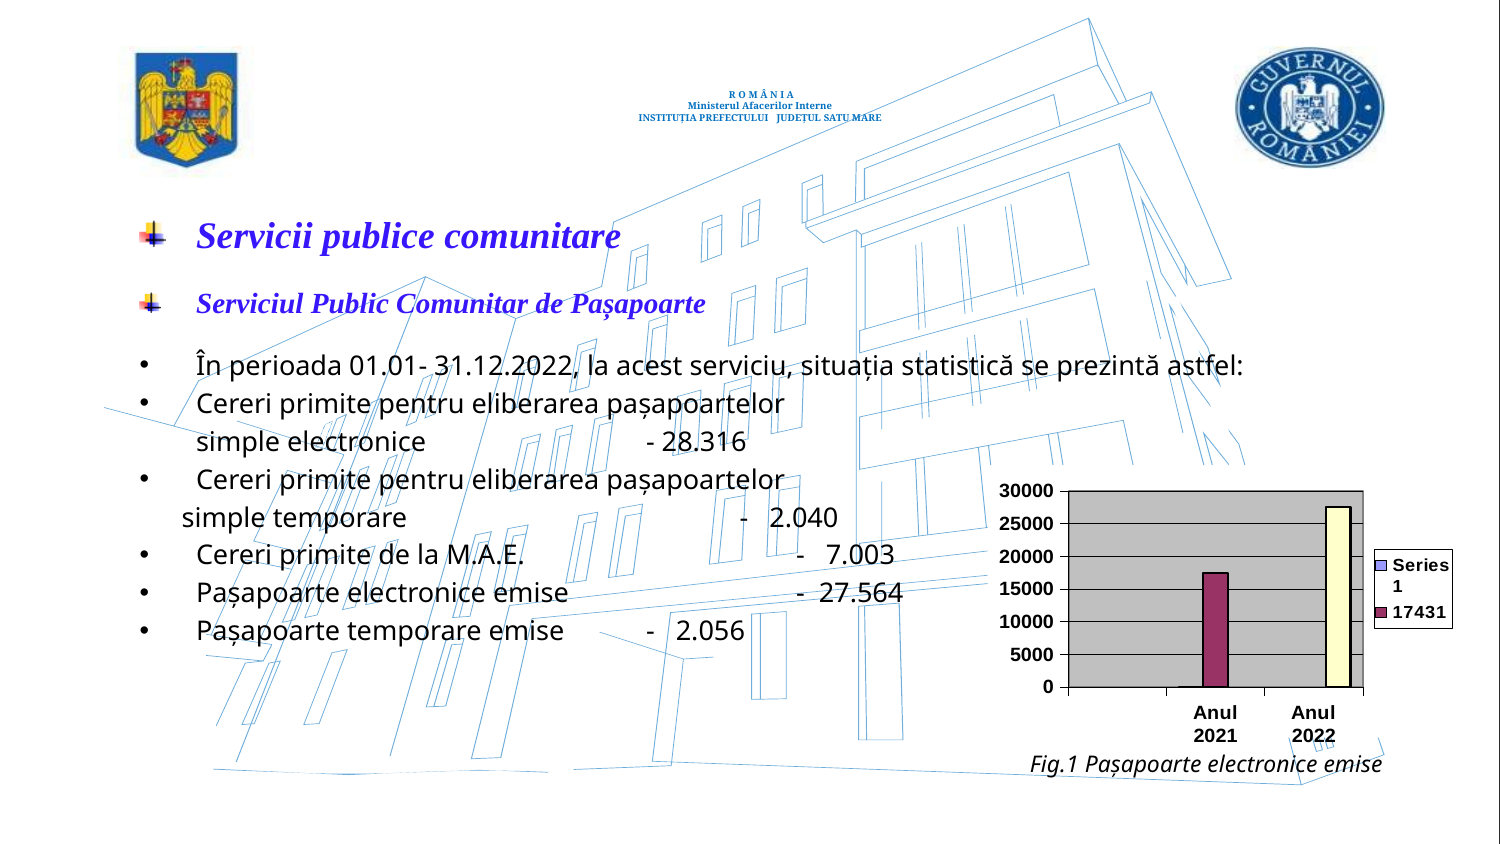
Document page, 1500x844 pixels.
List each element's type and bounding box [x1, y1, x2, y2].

text_box [0, 0, 1500, 844]
chart [987, 464, 1463, 748]
